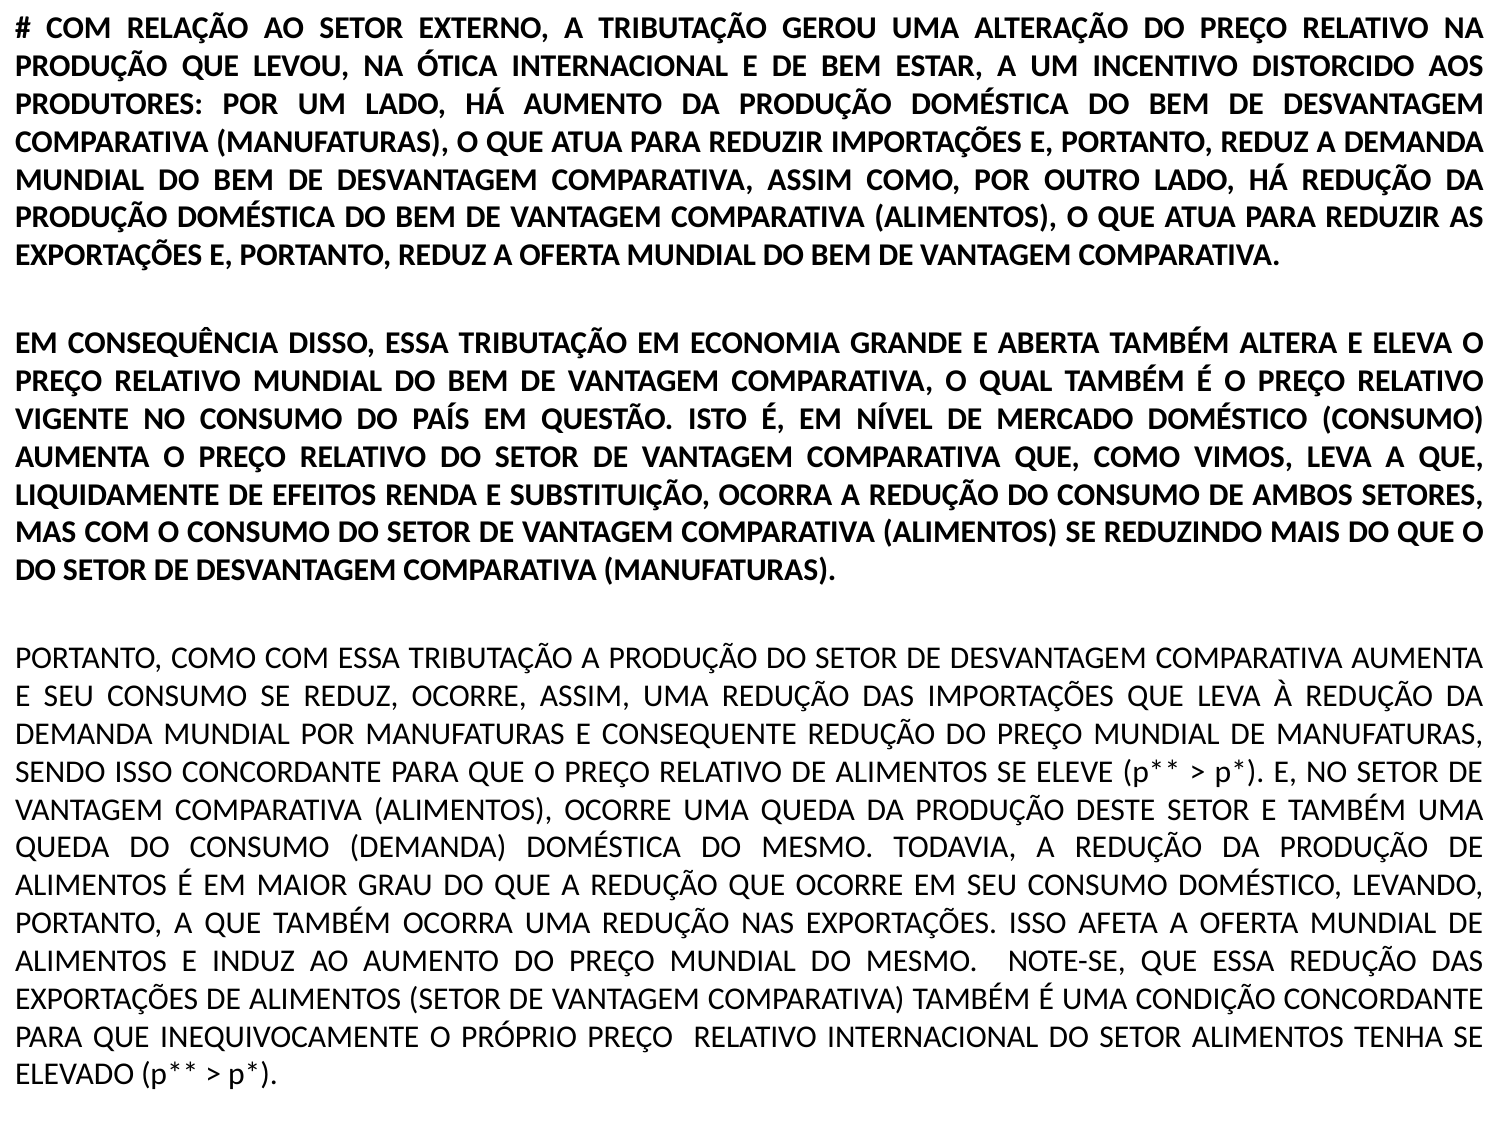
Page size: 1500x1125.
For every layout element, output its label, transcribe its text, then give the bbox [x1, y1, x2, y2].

list # COM RELAÇÃO AO SETOR EXTERNO, A TRIBUTAÇÃO GEROU UMA ALTERAÇÃO DO PREÇO RELATIVO NA PRODUÇÃO QUE LEVOU, NA ÓTICA INTERNACIONAL E DE BEM ESTAR, A UM INCENTIVO DISTORCIDO AOS PRODUTORES: POR UM LADO, HÁ AUMENTO DA PRODUÇÃO DOMÉSTICA DO BEM DE DESVANTAGEM COMPARATIVA (MANUFATURAS), O QUE ATUA PARA REDUZIR IMPORTAÇÕES E, PORTANTO, REDUZ A DEMANDA MUNDIAL DO BEM DE DESVANTAGEM COMPARATIVA, ASSIM COMO, POR OUTRO LADO, HÁ REDUÇÃO DA PRODUÇÃO DOMÉSTICA DO BEM DE VANTAGEM COMPARATIVA (ALIMENTOS), O QUE ATUA PARA REDUZIR AS EXPORTAÇÕES E, PORTANTO, REDUZ A OFERTA MUNDIAL DO BEM DE VANTAGEM COMPARATIVA. EM CONSEQUÊNCIA DISSO, ESSA TRIBUTAÇÃO EM ECONOMIA GRANDE E ABERTA TAMBÉM ALTERA E ELEVA O PREÇO RELATIVO MUNDIAL DO BEM DE VANTAGEM COMPARATIVA, O QUAL TAMBÉM É O PREÇO RELATIVO VIGENTE NO CONSUMO DO PAÍS EM QUESTÃO. ISTO É, EM NÍVEL DE MERCADO DOMÉSTICO (CONSUMO) AUMENTA O PREÇO RELATIVO DO SETOR DE VANTAGEM COMPARATIVA QUE, COMO VIMOS, LEVA A QUE, LIQUIDAMENTE DE EFEITOS RENDA E SUBSTITUIÇÃO, OCORRA A REDUÇÃO DO CONSUMO DE AMBOS SETORES, MAS COM O CONSUMO DO SETOR DE VANTAGEM COMPARATIVA (ALIMENTOS) SE REDUZINDO MAIS DO QUE O DO SETOR DE DESVANTAGEM COMPARATIVA (MANUFATURAS). PORTANTO, COMO COM ESSA TRIBUTAÇÃO A PRODUÇÃO DO SETOR DE DESVANTAGEM COMPARATIVA AUMENTA E SEU CONSUMO SE REDUZ, OCORRE, ASSIM, UMA REDUÇÃO DAS IMPORTAÇÕES QUE LEVA À REDUÇÃO DA DEMANDA MUNDIAL POR MANUFATURAS E CONSEQUENTE REDUÇÃO DO PREÇO MUNDIAL DE MANUFATURAS, SENDO ISSO CONCORDANTE PARA QUE O PREÇO RELATIVO DE ALIMENTOS SE ELEVE (p** > p*). E, NO SETOR DE VANTAGEM COMPARATIVA (ALIMENTOS), OCORRE UMA QUEDA DA PRODUÇÃO DESTE SETOR E TAMBÉM UMA QUEDA DO CONSUMO (DEMANDA) DOMÉSTICA DO MESMO. TODAVIA, A REDUÇÃO DA PRODUÇÃO DE ALIMENTOS É EM MAIOR GRAU DO QUE A REDUÇÃO QUE OCORRE EM SEU CONSUMO DOMÉSTICO, LEVANDO, PORTANTO, A QUE TAMBÉM OCORRA UMA REDUÇÃO NAS EXPORTAÇÕES. ISSO AFETA A OFERTA MUNDIAL DE ALIMENTOS E INDUZ AO AUMENTO DO PREÇO MUNDIAL DO MESMO. NOTE-SE, QUE ESSA REDUÇÃO DAS EXPORTAÇÕES DE ALIMENTOS (SETOR DE VANTAGEM COMPARATIVA) TAMBÉM É UMA CONDIÇÃO CONCORDANTE PARA QUE INEQUIVOCAMENTE O PRÓPRIO PREÇO RELATIVO INTERNACIONAL DO SETOR ALIMENTOS TENHA SE ELEVADO (p** > p*). [0, 0, 1500, 1125]
